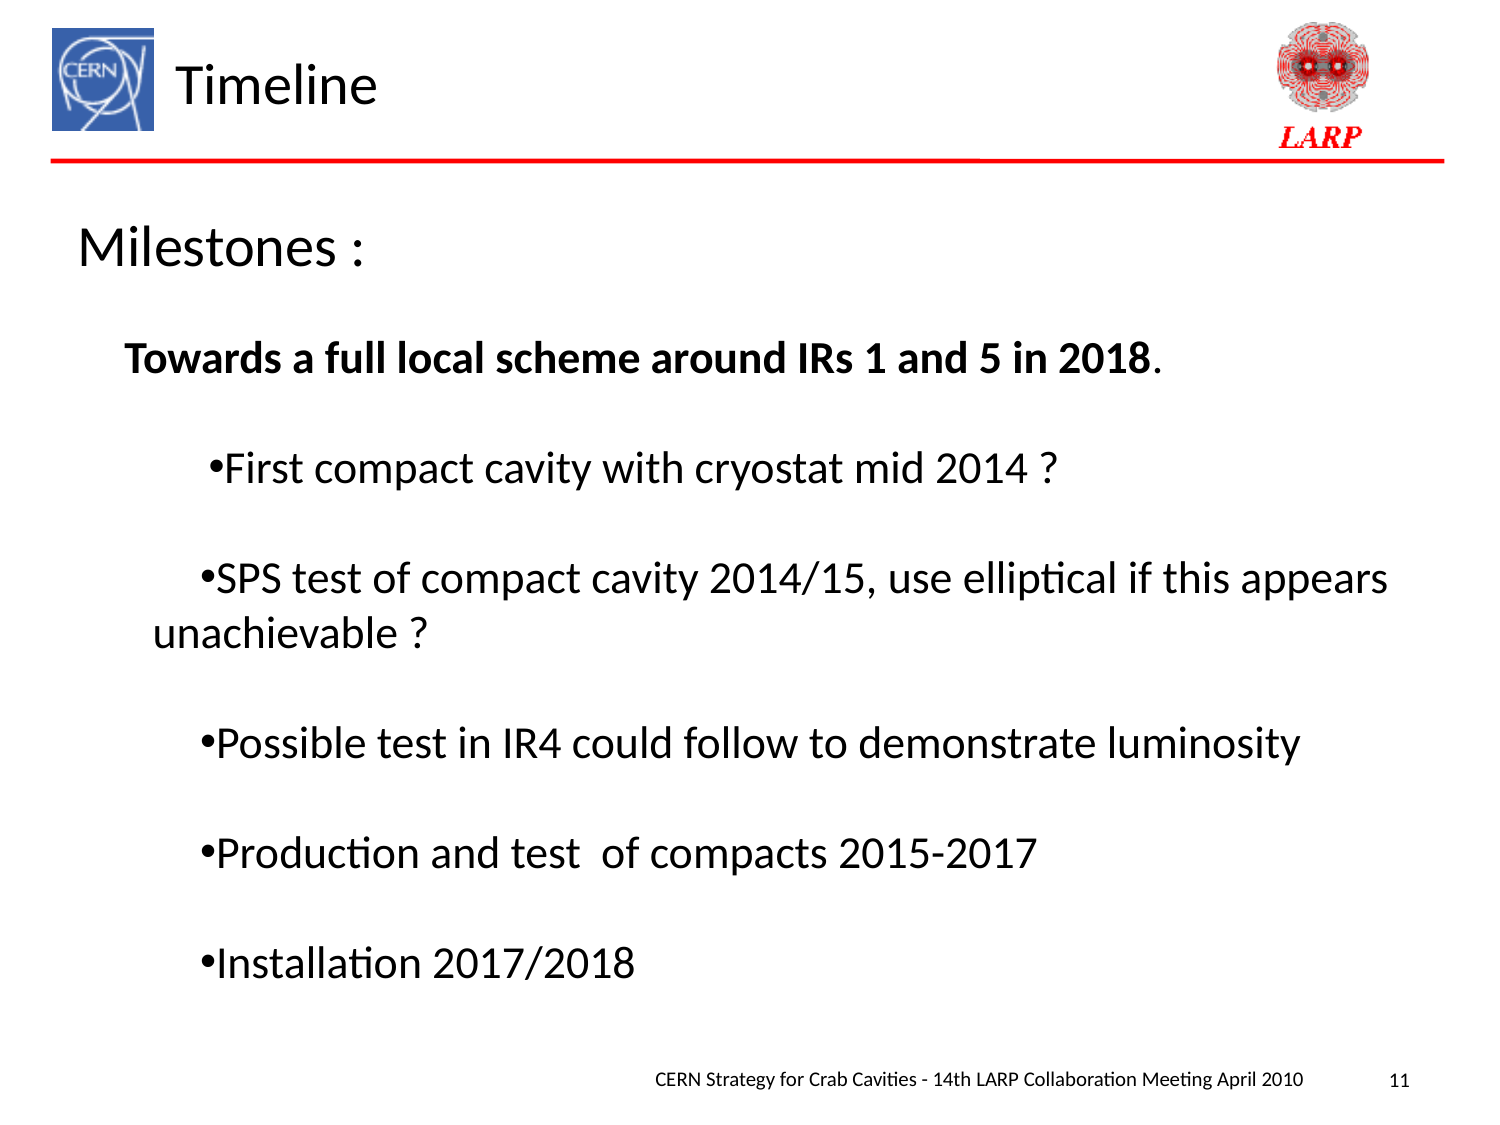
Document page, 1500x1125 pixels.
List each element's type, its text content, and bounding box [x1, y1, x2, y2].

title Timeline [160, 38, 1234, 125]
picture [1275, 22, 1370, 148]
footer CERN Strategy for Crab Cavities - 14th LARP Collaboration Meeting April 2010 [550, 1058, 1320, 1092]
slide_number 11 [1351, 1058, 1448, 1099]
picture [52, 28, 154, 131]
text_box Milestones : Towards a full local scheme around IRs 1 and 5 in 2018. First compact cavity with cryostat mid 2014 ? SPS test of compact cavity 2014/15, use elliptical if this appears unachievable ? Possible test in IR4 could follow to demonstrate luminosity Production and test of compacts 2015-2017 Installation 2017/2018 [62, 200, 1435, 1046]
